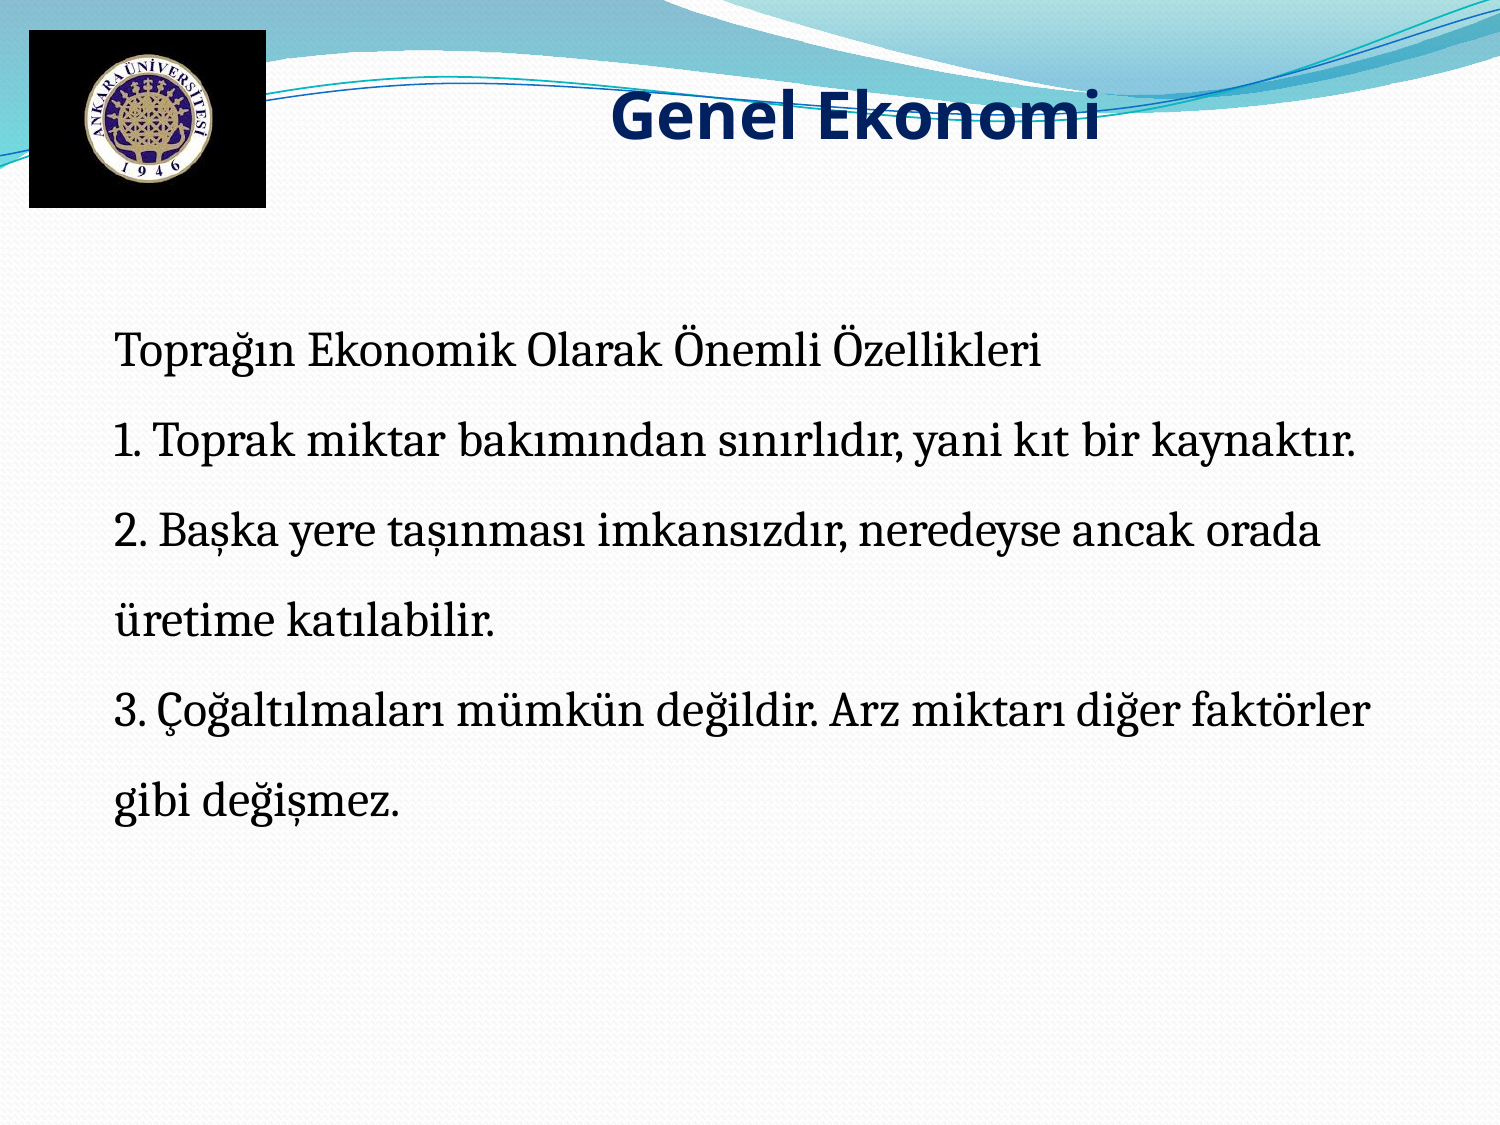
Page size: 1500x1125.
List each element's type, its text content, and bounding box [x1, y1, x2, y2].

text_box Genel Ekonomi [348, 66, 1365, 161]
picture [29, 30, 266, 208]
text_box Toprağın Ekonomik Olarak Önemli Özellikleri 1. Toprak miktar bakımından sınırlıdır, yani kıt bir kaynaktır. 2. Başka yere taşınması imkansızdır, neredeyse ancak orada üretime katılabilir. 3. Çoğaltılmaları mümkün değildir. Arz miktarı diğer faktörler gibi değişmez. [100, 278, 1459, 834]
